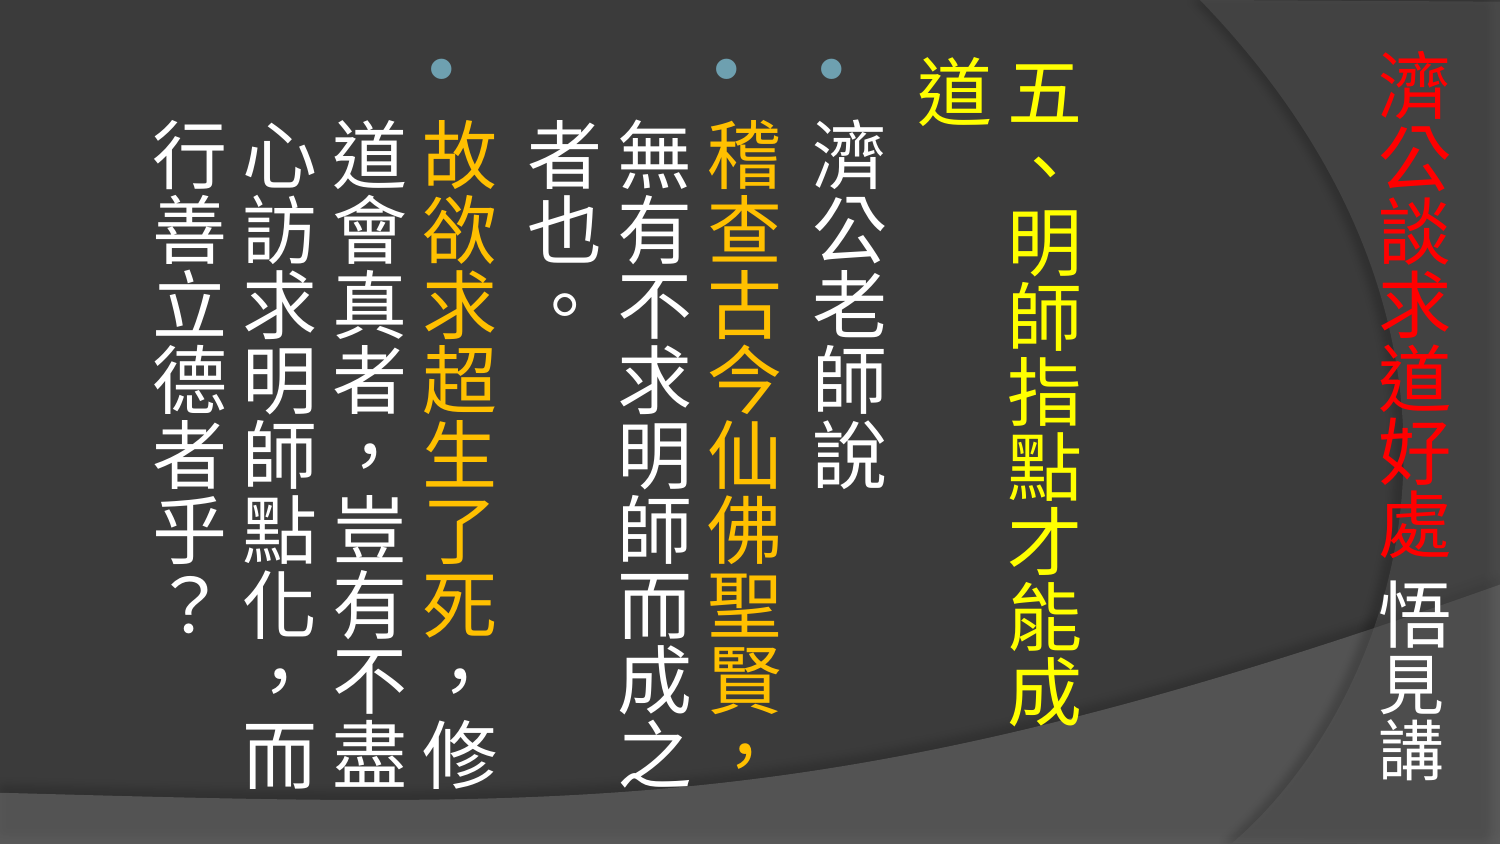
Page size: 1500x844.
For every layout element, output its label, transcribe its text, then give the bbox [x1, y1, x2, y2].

title 濟公談求道好處 悟見講 [1352, 20, 1473, 812]
list 五、明師指點才能成道 濟公老師說 稽查古今仙佛聖賢，無有不求明師而成之者也。 故欲求超生了死，修道會真者，豈有不盡心訪求明師點化，而行善立德者乎？ [29, 33, 1329, 812]
